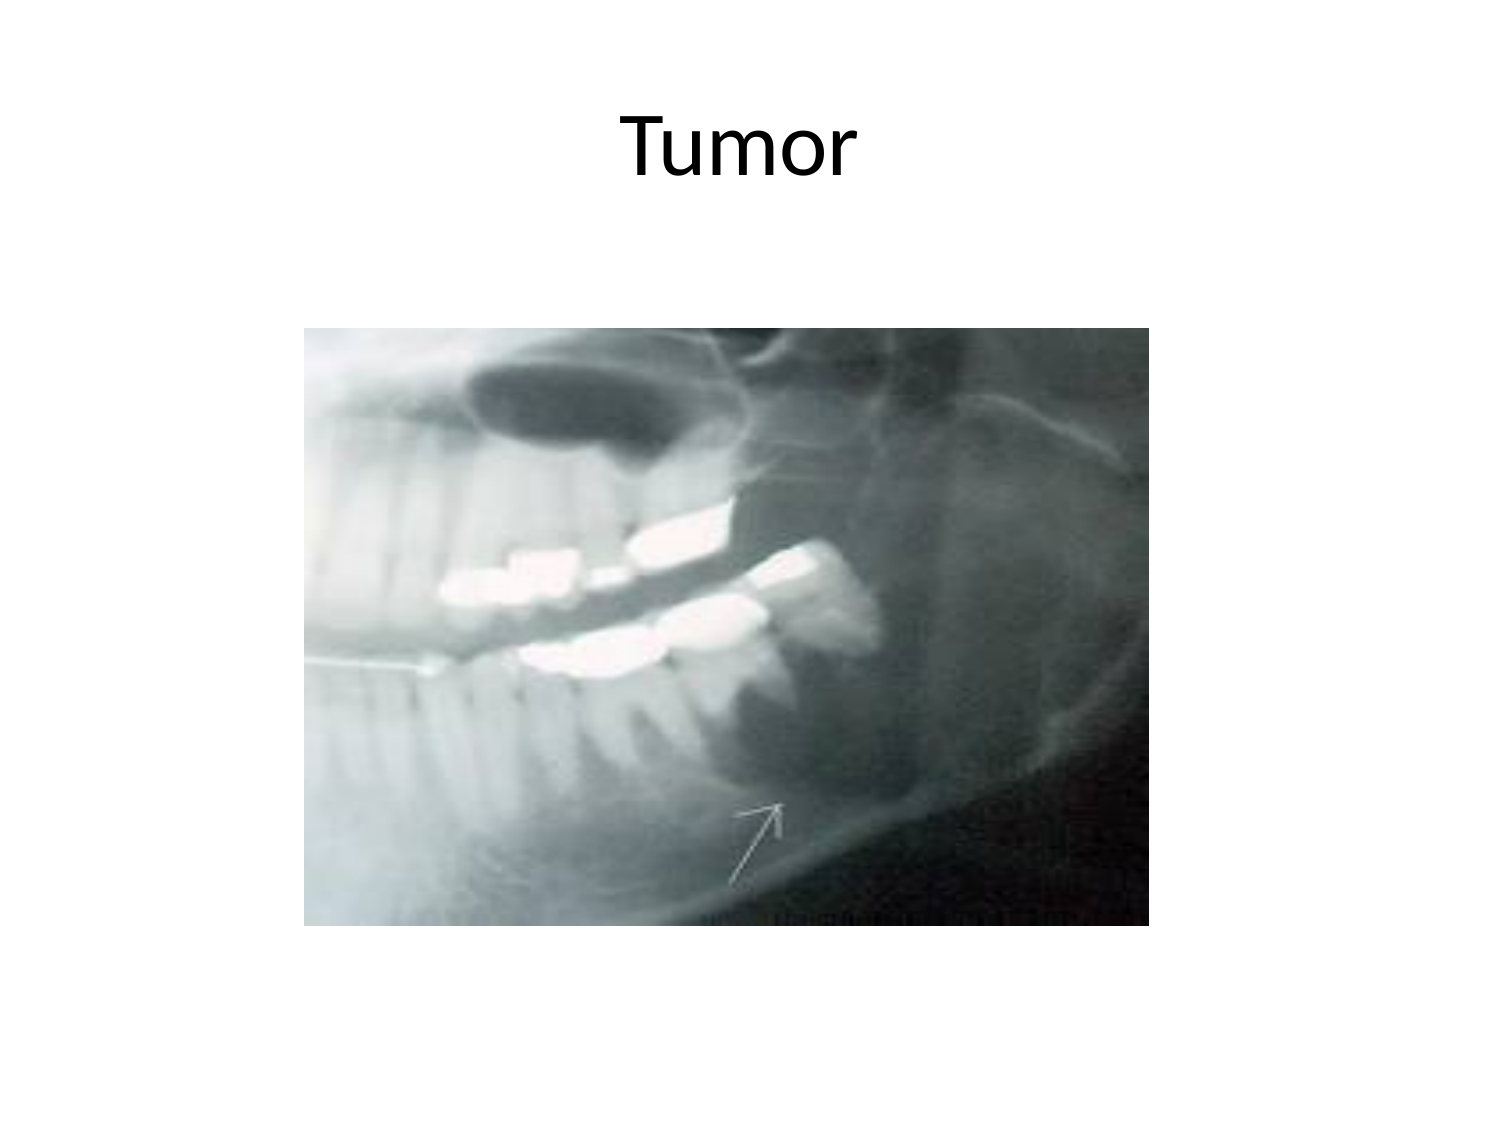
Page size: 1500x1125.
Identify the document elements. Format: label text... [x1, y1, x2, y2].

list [304, 327, 1149, 926]
title Tumor [75, 45, 1425, 233]
